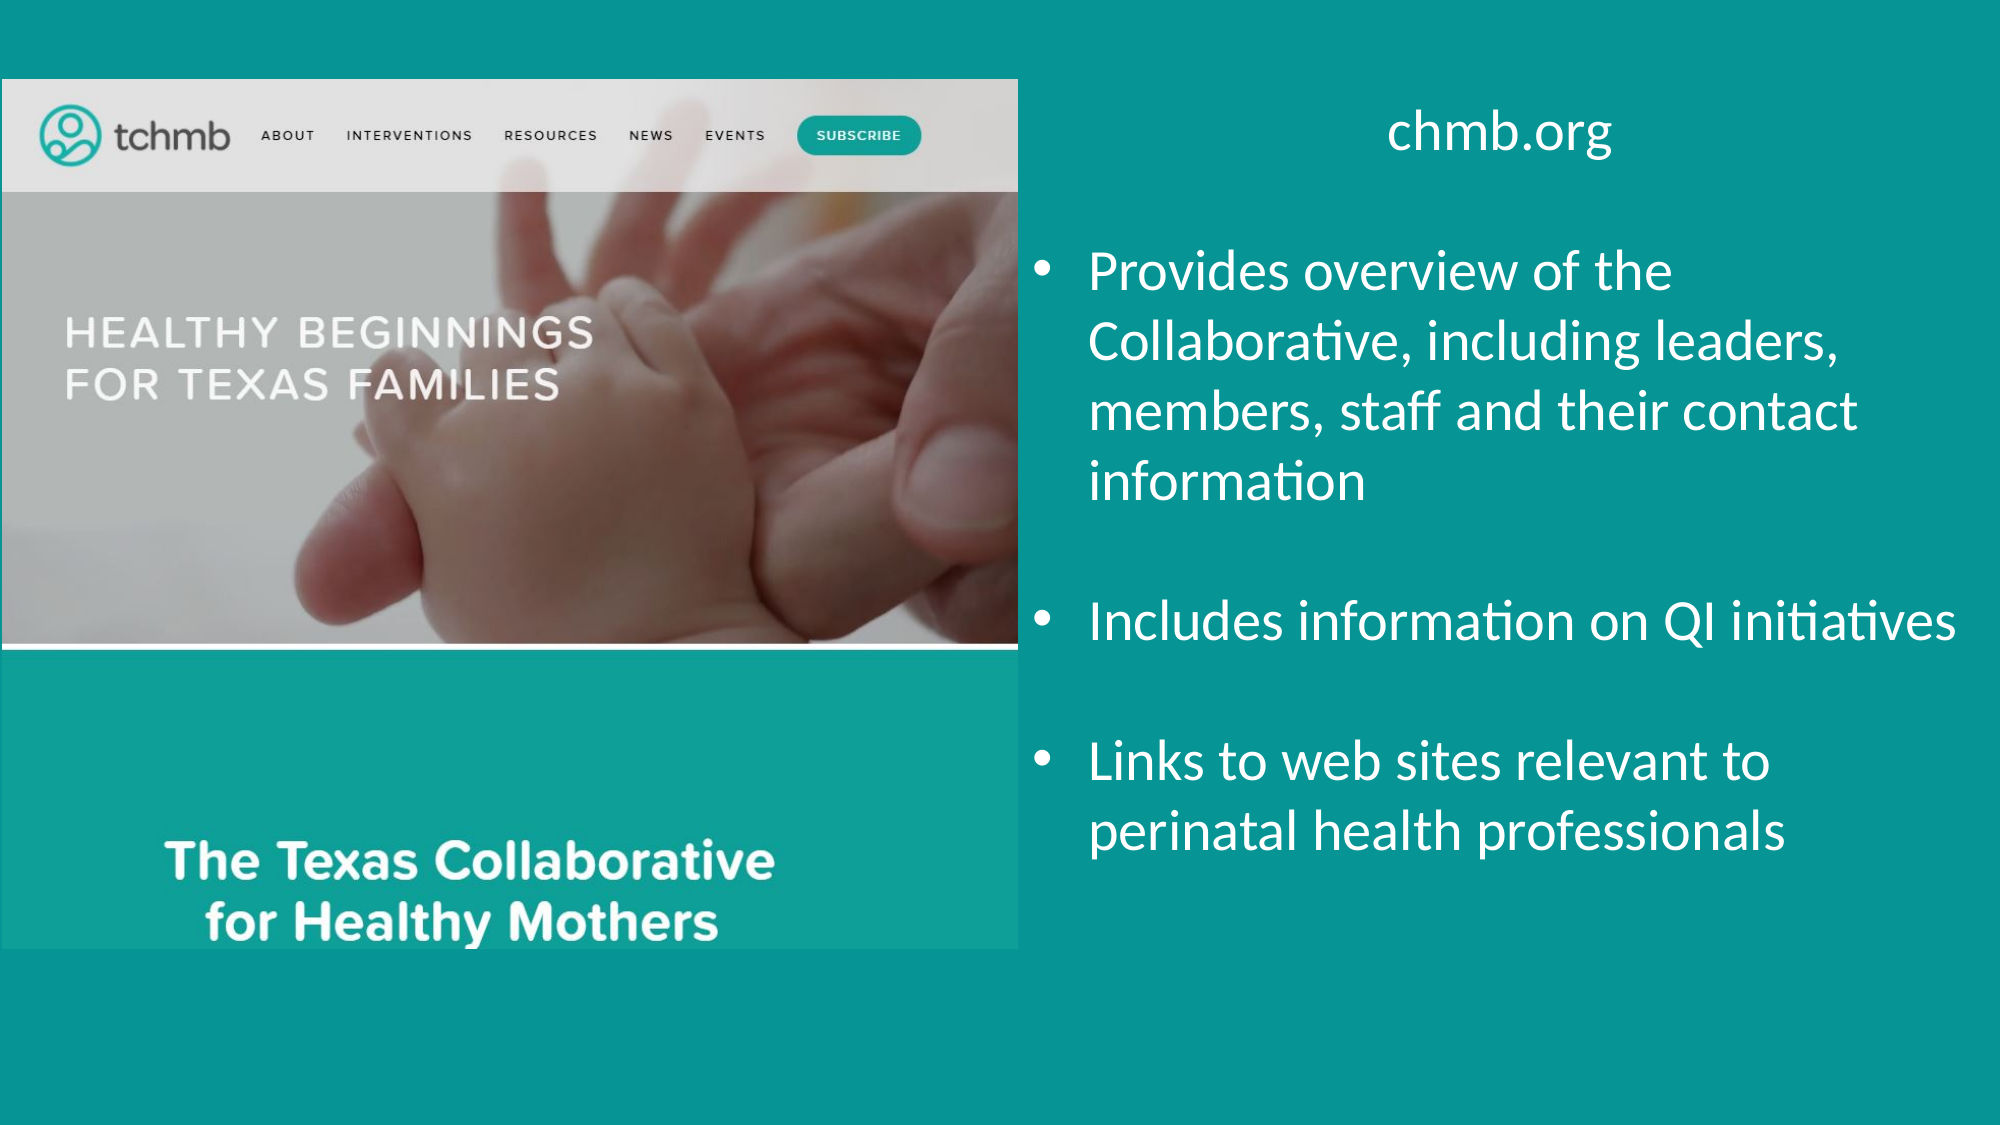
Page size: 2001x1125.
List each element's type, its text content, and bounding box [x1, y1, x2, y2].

text_box chmb.org Provides overview of the Collaborative, including leaders, members, staff and their contact information Includes information on QI initiatives Links to web sites relevant to perinatal health professionals [1018, 84, 1984, 940]
picture [2, 79, 1018, 949]
